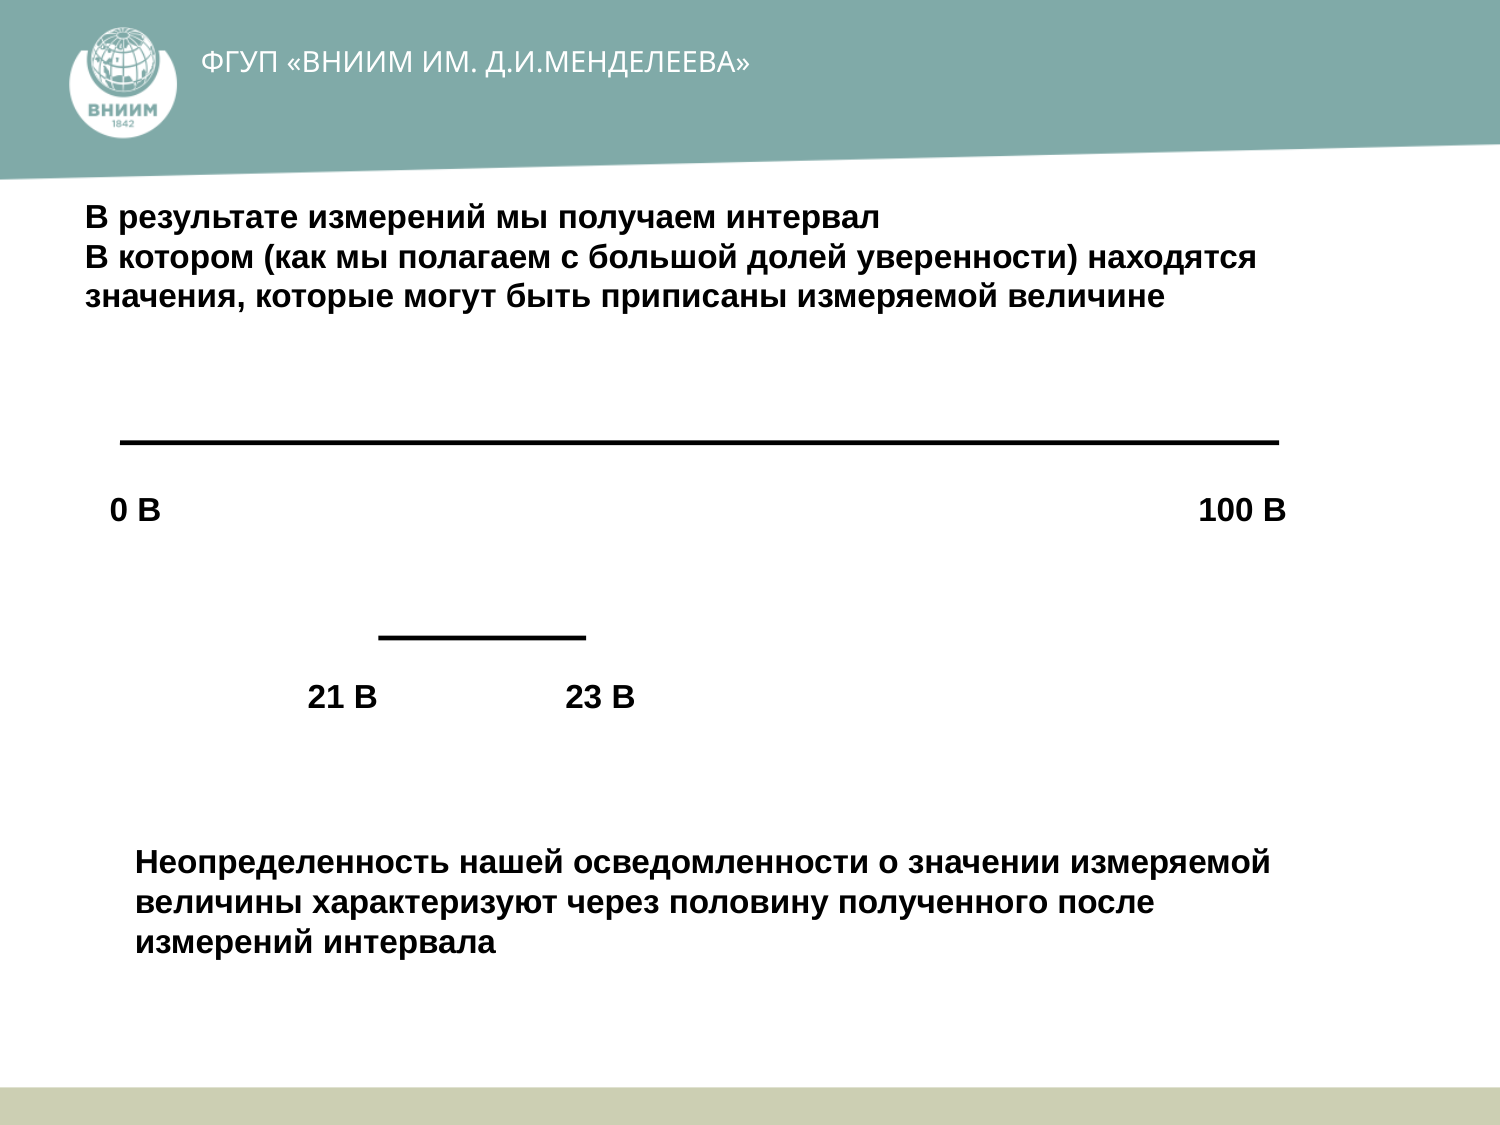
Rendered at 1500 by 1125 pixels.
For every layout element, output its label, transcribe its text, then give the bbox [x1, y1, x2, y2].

text_box ФГУП ​«ВНИИМ ИМ. Д.И.МЕНДЕЛЕЕВА»​ [186, 35, 929, 86]
picture [0, 0, 1500, 1125]
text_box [70, 187, 1349, 970]
